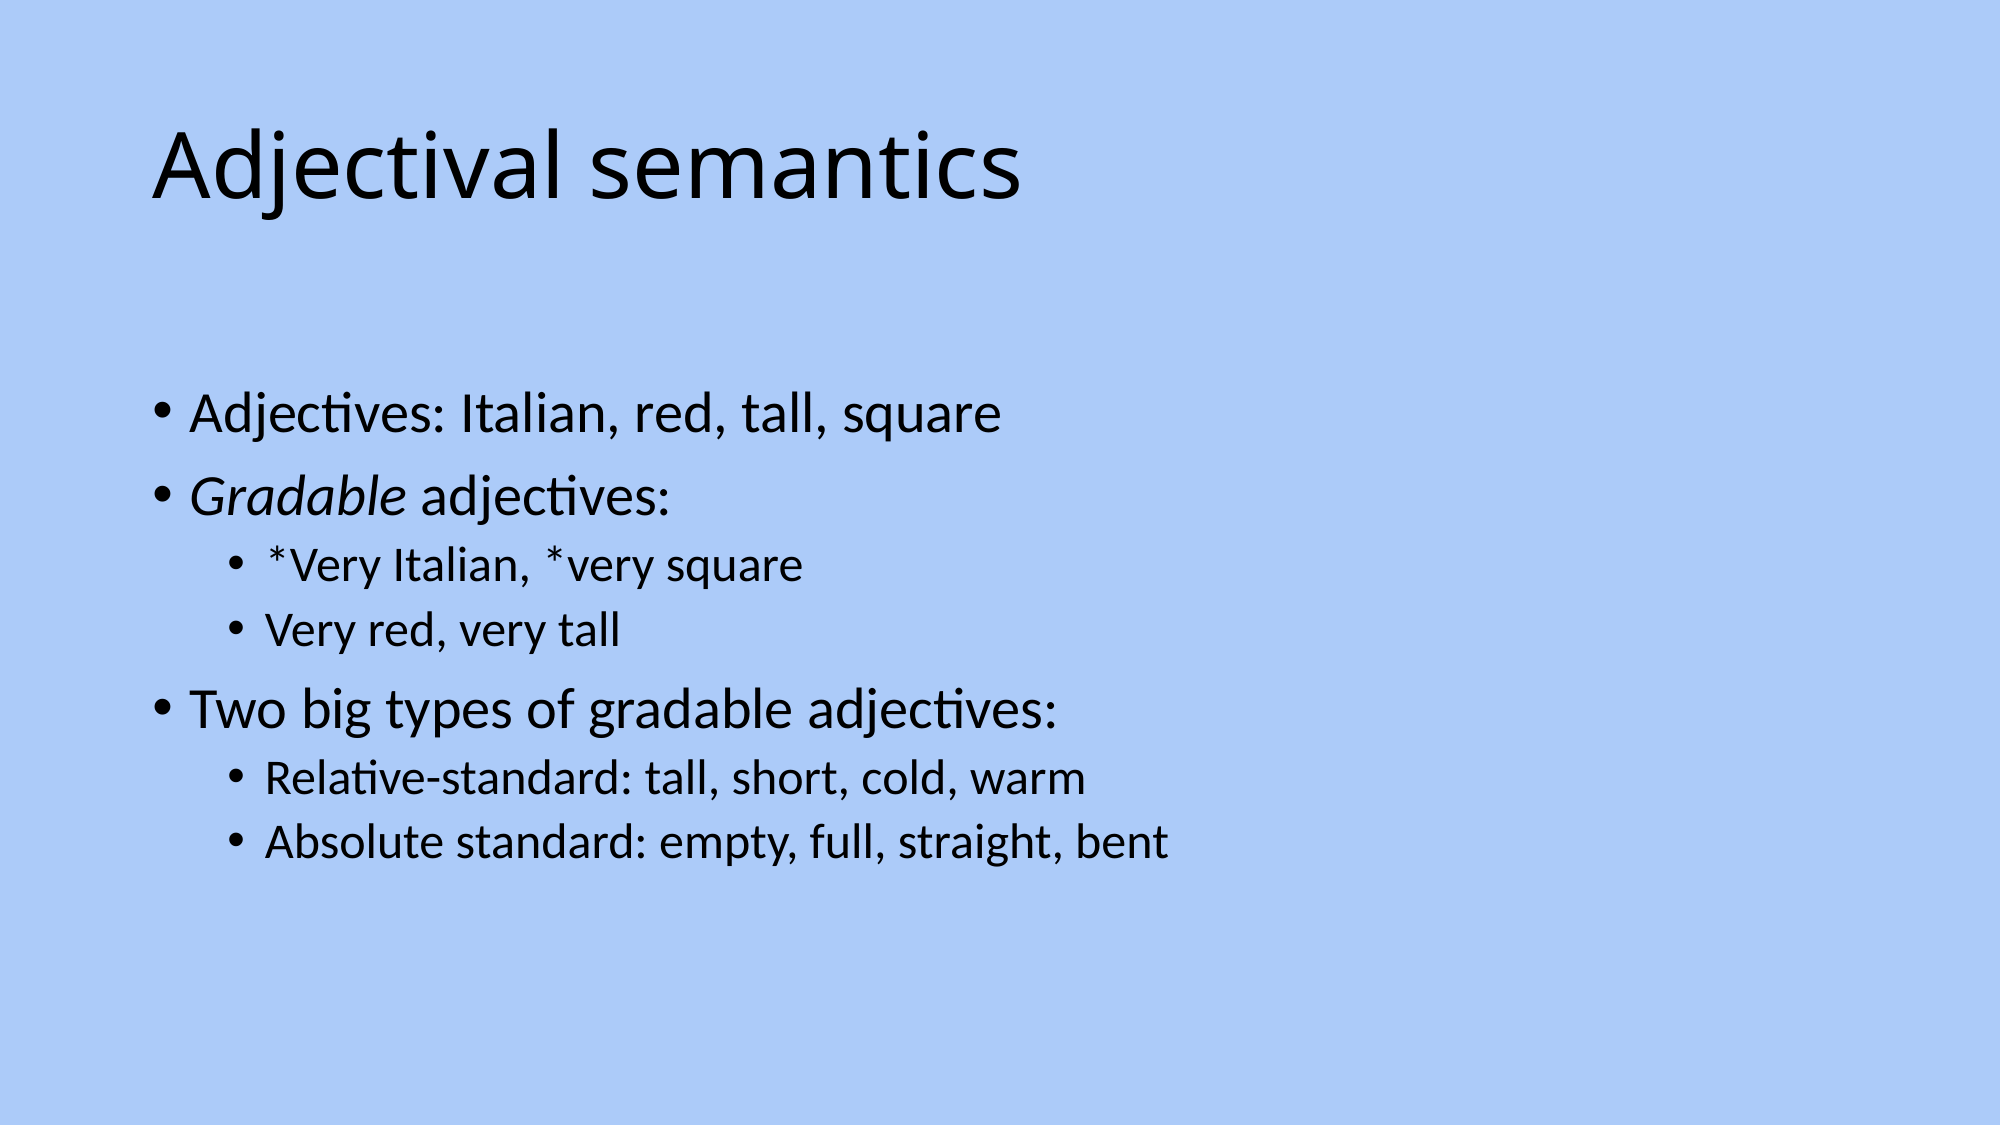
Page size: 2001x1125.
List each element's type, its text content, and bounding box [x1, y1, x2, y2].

list Adjectives: Italian, red, tall, square Gradable adjectives: *Very Italian, *very square Very red, very tall Two big types of gradable adjectives: Relative-standard: tall, short, cold, warm Absolute standard: empty, full, straight, bent [137, 278, 1863, 1058]
title Adjectival semantics [137, 59, 1863, 278]
